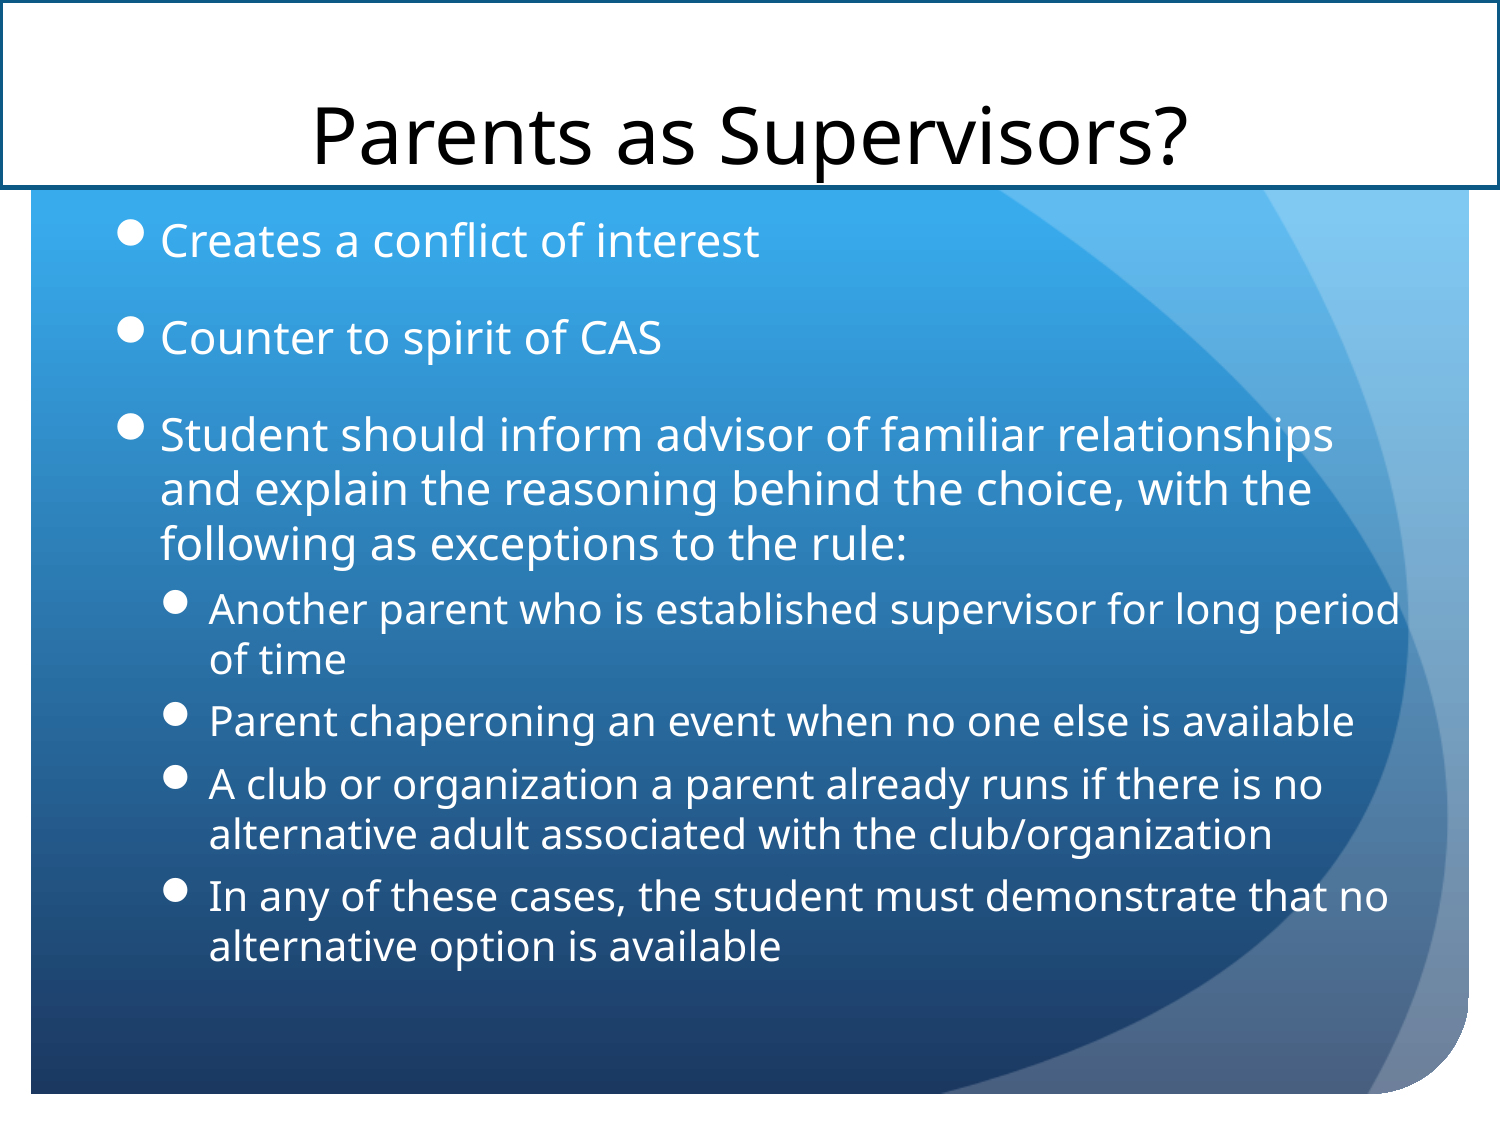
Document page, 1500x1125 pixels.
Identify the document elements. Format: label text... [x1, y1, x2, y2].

list Creates a conflict of interest Counter to spirit of CAS Student should inform advisor of familiar relationships and explain the reasoning behind the choice, with the following as exceptions to the rule: Another parent who is established supervisor for long period of time Parent chaperoning an event when no one else is available A club or organization a parent already runs if there is no alternative adult associated with the club/organization In any of these cases, the student must demonstrate that no alternative option is available [98, 204, 1421, 1125]
picture [24, 190, 1473, 1094]
title Parents as Supervisors? [0, 0, 1500, 190]
